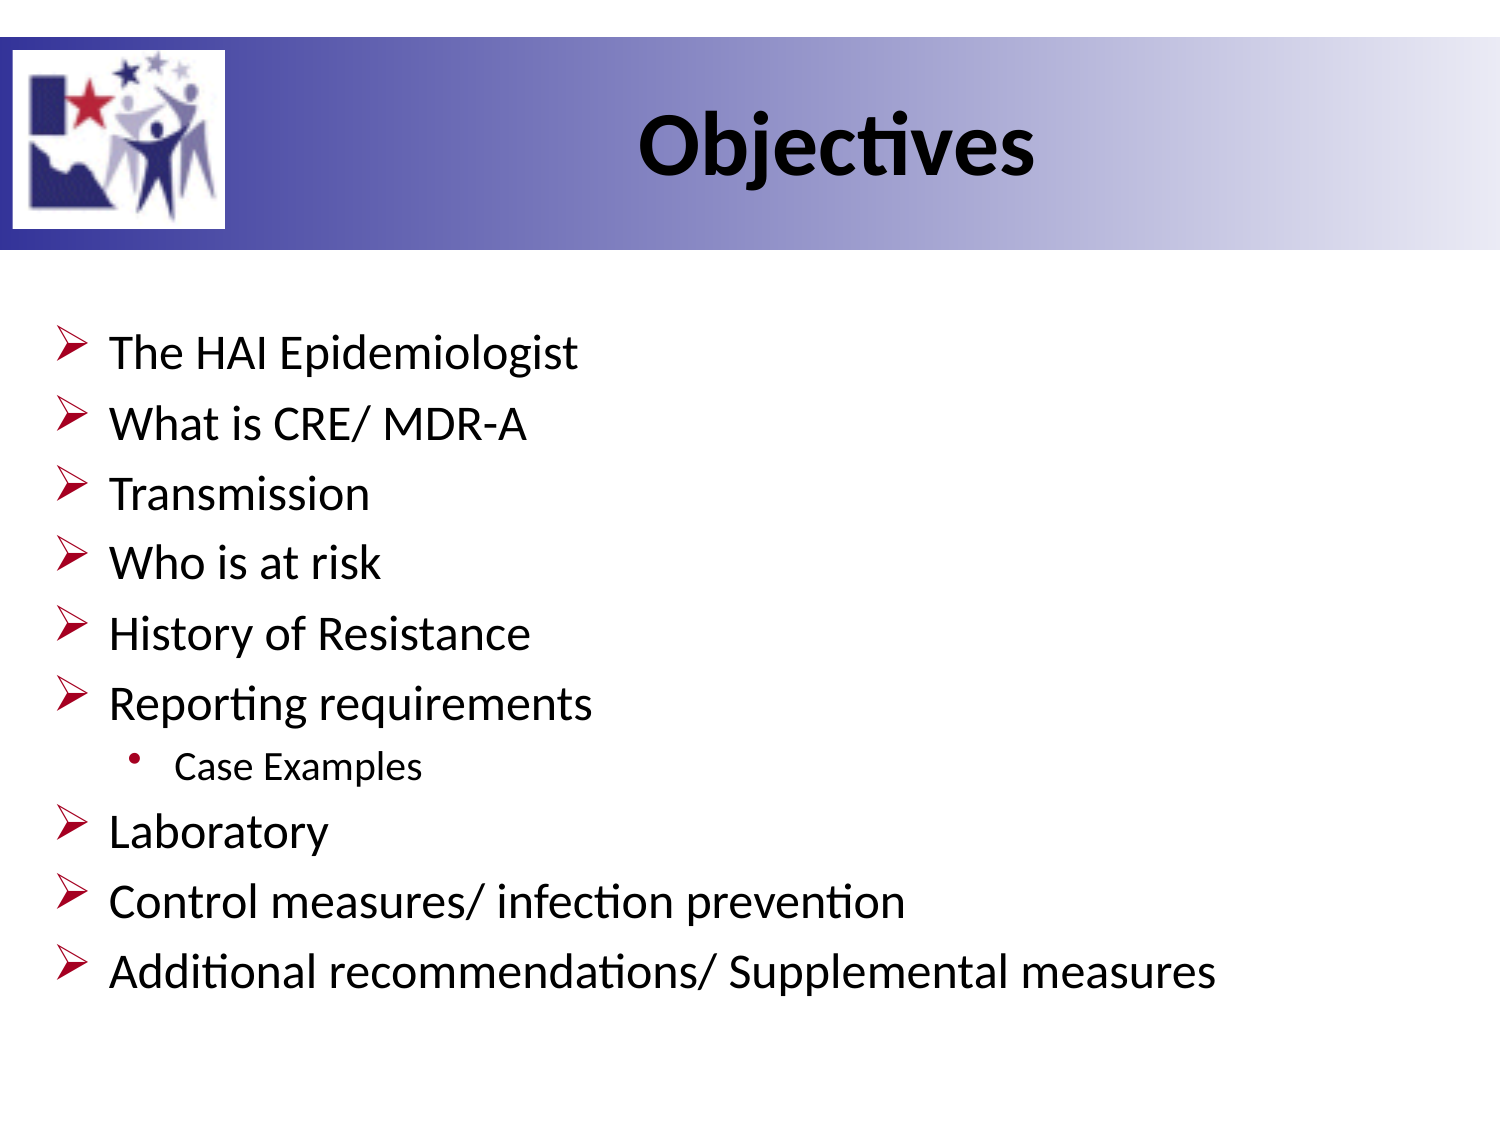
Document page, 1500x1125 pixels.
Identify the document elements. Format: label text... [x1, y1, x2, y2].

title Objectives [249, 45, 1425, 233]
picture [12, 50, 225, 229]
list The HAI Epidemiologist What is CRE/ MDR-A Transmission Who is at risk History of Resistance Reporting requirements Case Examples Laboratory Control measures/ infection prevention Additional recommendations/ Supplemental measures [37, 312, 1425, 1044]
